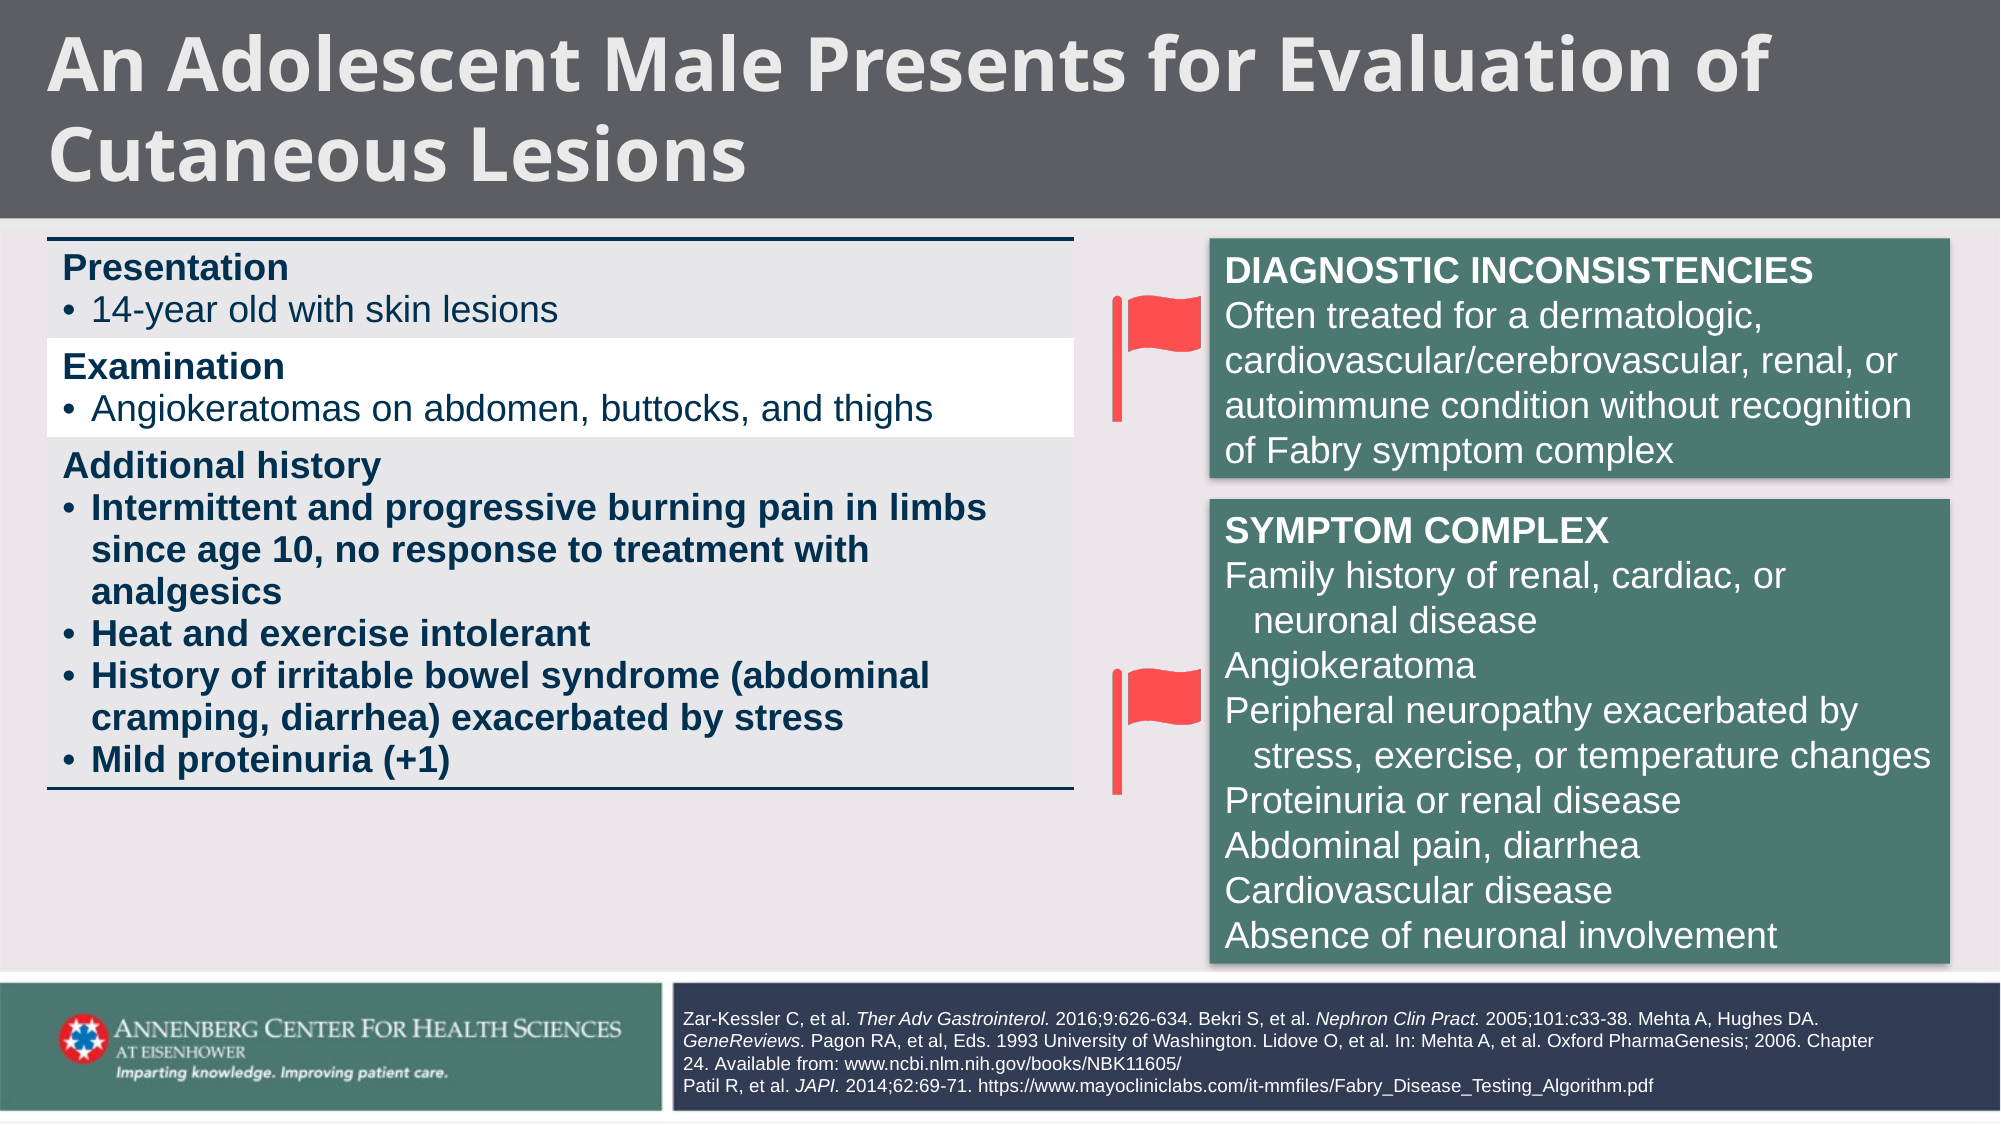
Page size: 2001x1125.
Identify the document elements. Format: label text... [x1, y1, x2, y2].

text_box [1080, 236, 1951, 480]
title An Adolescent Male Presents for Evaluation of Cutaneous Lesions [47, 13, 1953, 204]
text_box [1080, 496, 1951, 967]
list Zar-Kessler C, et al. Ther Adv Gastrointerol. 2016;9:626-634. Bekri S, et al. Nephron Clin Pract. 2005;101:c33-38. Mehta A, Hughes DA. GeneReviews. Pagon RA, et al, Eds. 1993 University of Washington. Lidove O, et al. In: Mehta A, et al. Oxford PharmaGenesis; 2006. Chapter 24. Available from: www.ncbi.nlm.nih.gov/books/NBK11605/ Patil R, et al. JAPI. 2014;62:69-71. https://www.mayocliniclabs.com/it-mmfiles/Fabry_Disease_Testing_Algorithm.pdf [683, 992, 1953, 1104]
table_header Presentation 14-year old with skin lesions [47, 241, 1074, 338]
table_cell Additional history Intermittent and progressive burning pain in limbs since age 10, no response to treatment with analgesics Heat and exercise intolerant History of irritable bowel syndrome (abdominal cramping, diarrhea) exacerbated by stress Mild proteinuria (+1) [47, 437, 1074, 787]
picture [0, 0, 2001, 1125]
table_cell Examination Angiokeratomas on abdomen, buttocks, and thighs [47, 338, 1074, 437]
